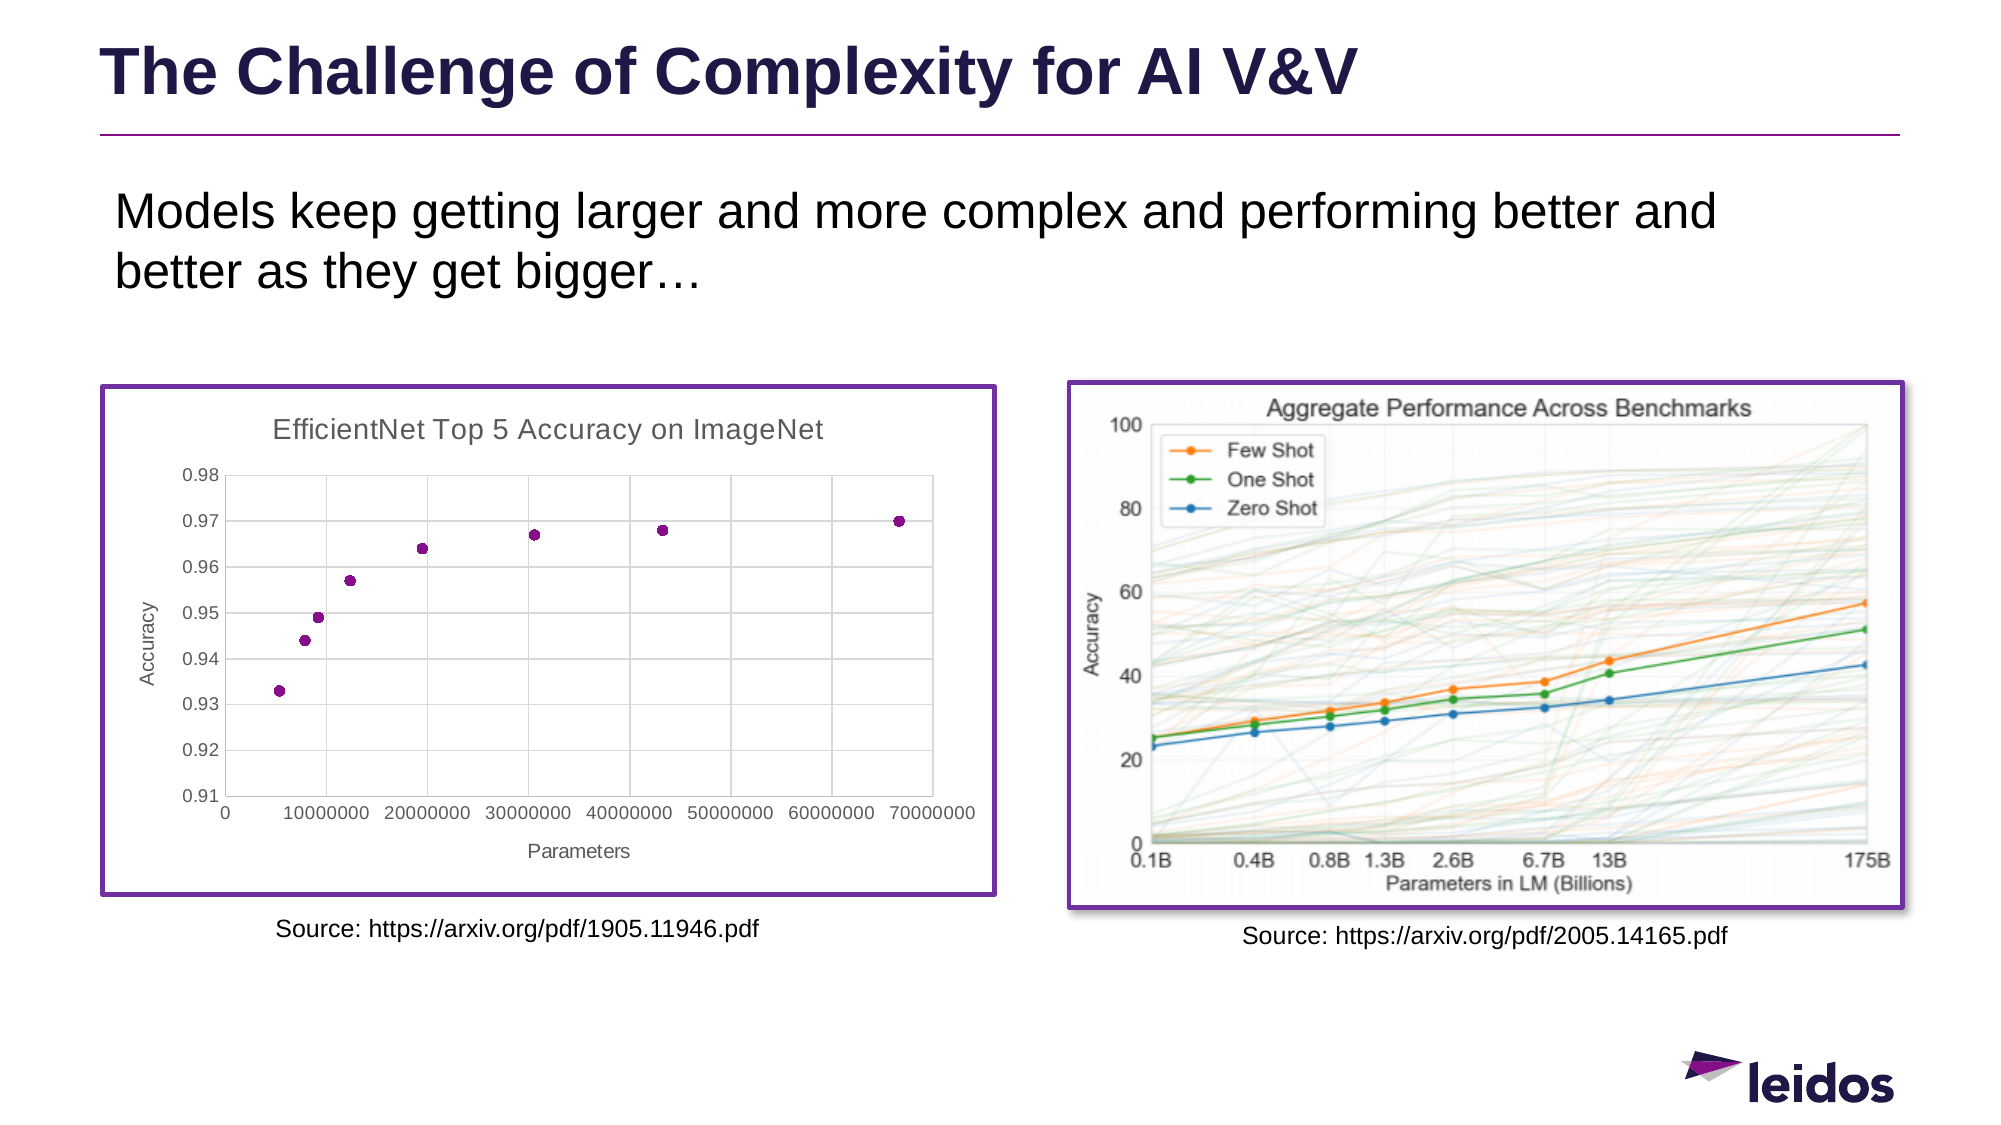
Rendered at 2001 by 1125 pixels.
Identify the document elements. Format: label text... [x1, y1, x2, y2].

picture [1070, 384, 1901, 906]
text_box Source: https://arxiv.org/pdf/1905.11946.pdf [260, 906, 776, 950]
list The Challenge of Complexity for AI V&V [99, 0, 1900, 135]
chart [99, 383, 997, 897]
text_box Source: https://arxiv.org/pdf/2005.14165.pdf [1227, 914, 1744, 957]
text_box Models keep getting larger and more complex and performing better and better as they get bigger… [99, 171, 1826, 307]
